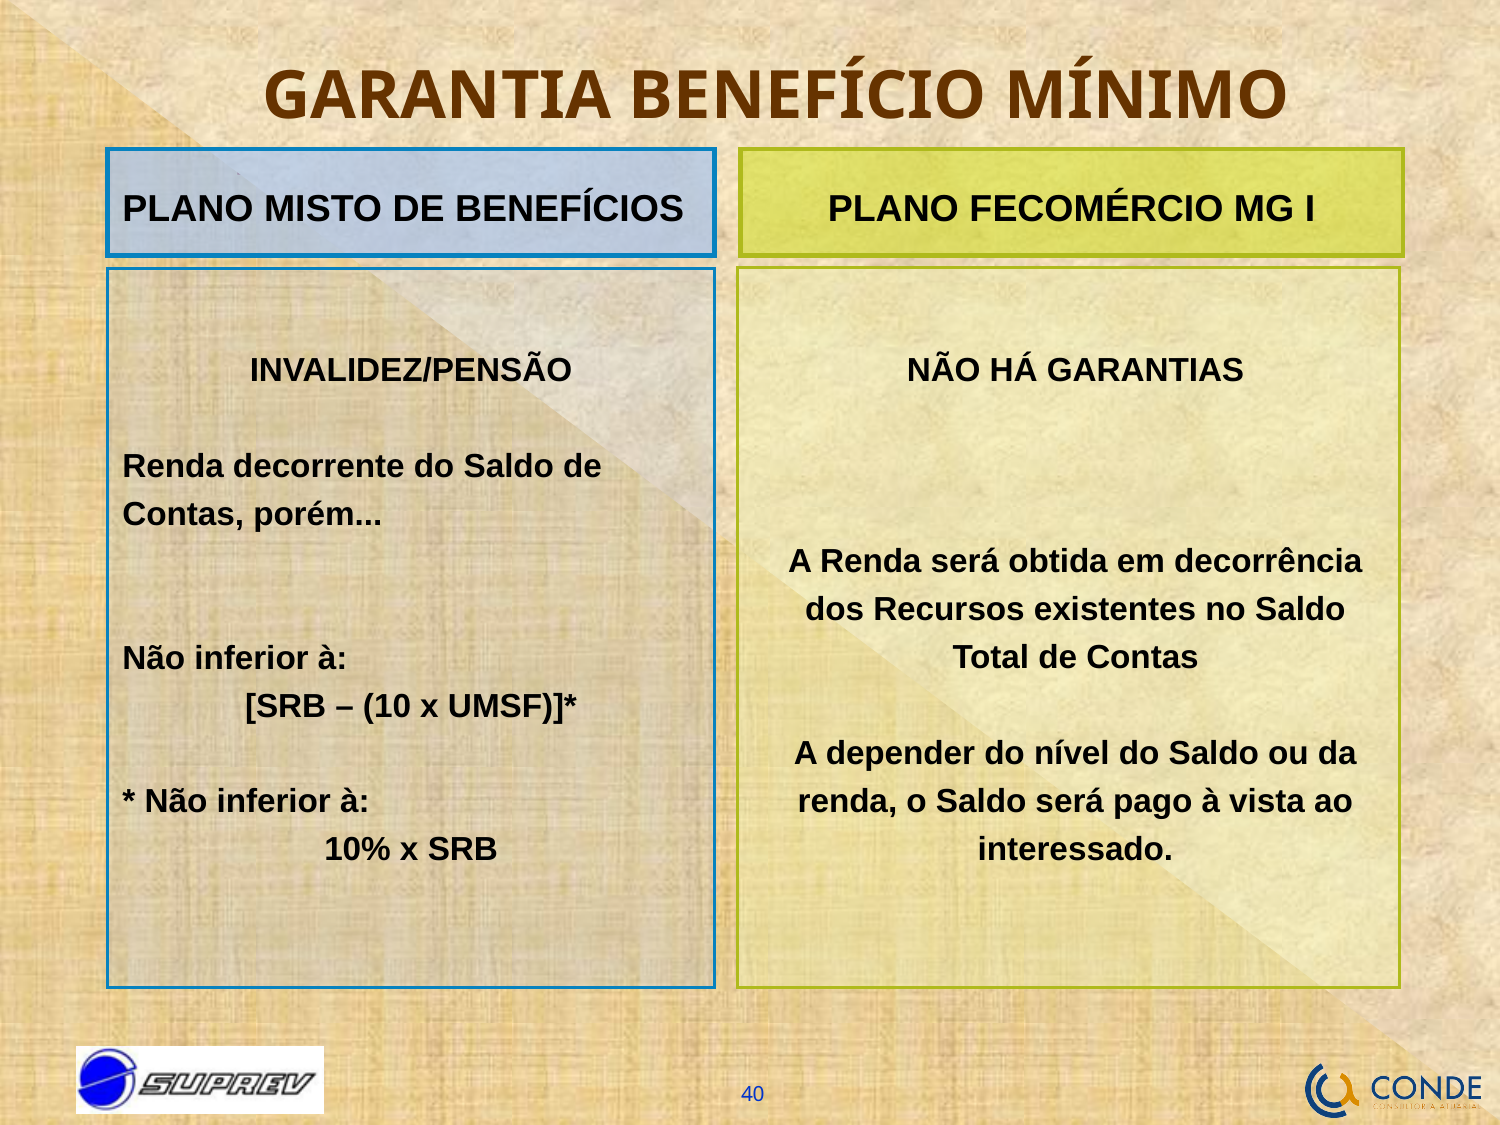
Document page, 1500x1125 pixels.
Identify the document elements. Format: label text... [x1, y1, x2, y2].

picture [0, 0, 1500, 1125]
text_box PLANO FECOMÉRCIO MG I [740, 148, 1403, 256]
text_box PLANO MISTO DE BENEFÍCIOS [107, 148, 715, 256]
title GARANTIA BENEFÍCIO MÍNIMO [52, 18, 1500, 133]
text_box INVALIDEZ/PENSÃO Renda decorrente do Saldo de Contas, porém... Não inferior à: [SRB – (10 x UMSF)]* * Não inferior à: 10% x SRB [107, 268, 715, 988]
text_box NÃO HÁ GARANTIAS A Renda será obtida em decorrência dos Recursos existentes no Saldo Total de Contas A depender do nível do Saldo ou da renda, o Saldo será pago à vista ao interessado. [737, 267, 1400, 988]
